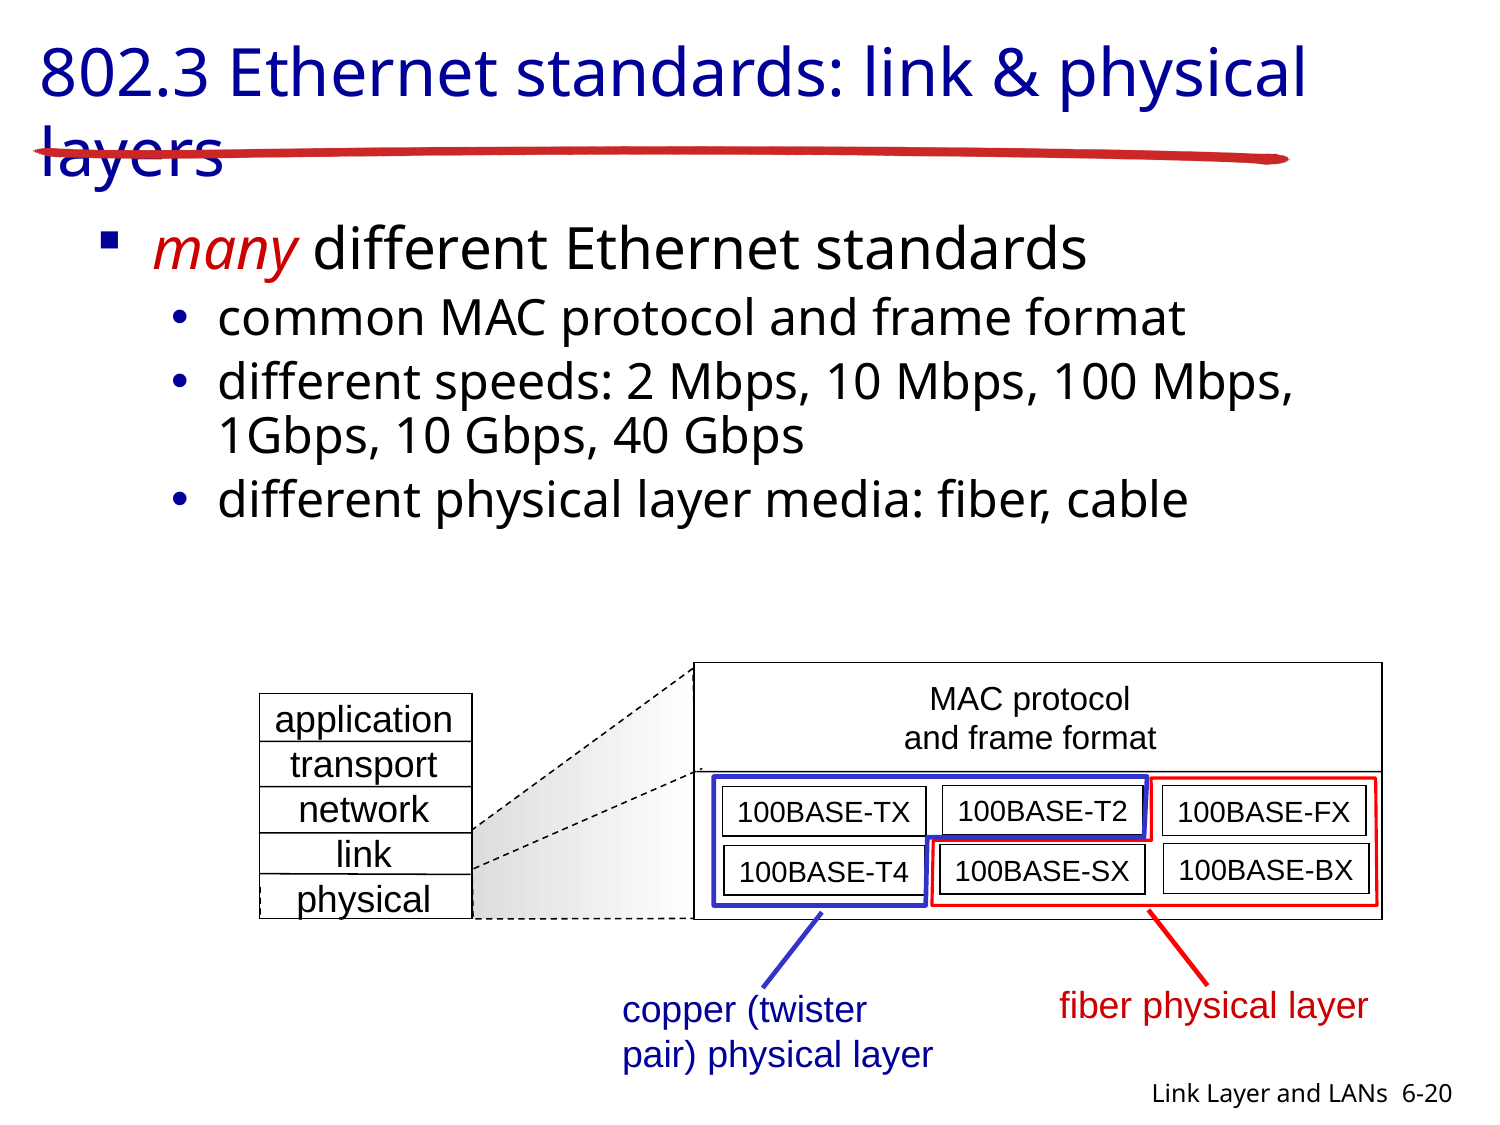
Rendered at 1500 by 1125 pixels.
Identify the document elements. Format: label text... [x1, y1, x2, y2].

list many different Ethernet standards common MAC protocol and frame format different speeds: 2 Mbps, 10 Mbps, 100 Mbps, 1Gbps, 10 Gbps, 40 Gbps different physical layer media: fiber, cable [80, 212, 1356, 557]
text_box [694, 662, 1383, 776]
picture [28, 141, 1304, 170]
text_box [604, 776, 1148, 1085]
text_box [258, 686, 473, 928]
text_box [1150, 777, 1387, 1036]
slide_number 6-20 [1387, 1069, 1478, 1115]
footer Link Layer and LANs [1045, 1069, 1404, 1110]
text_box [477, 668, 694, 866]
title 802.3 Ethernet standards: link & physical layers [24, 15, 1455, 204]
text_box [477, 815, 599, 919]
text_box MAC protocol and frame format [888, 669, 1172, 764]
